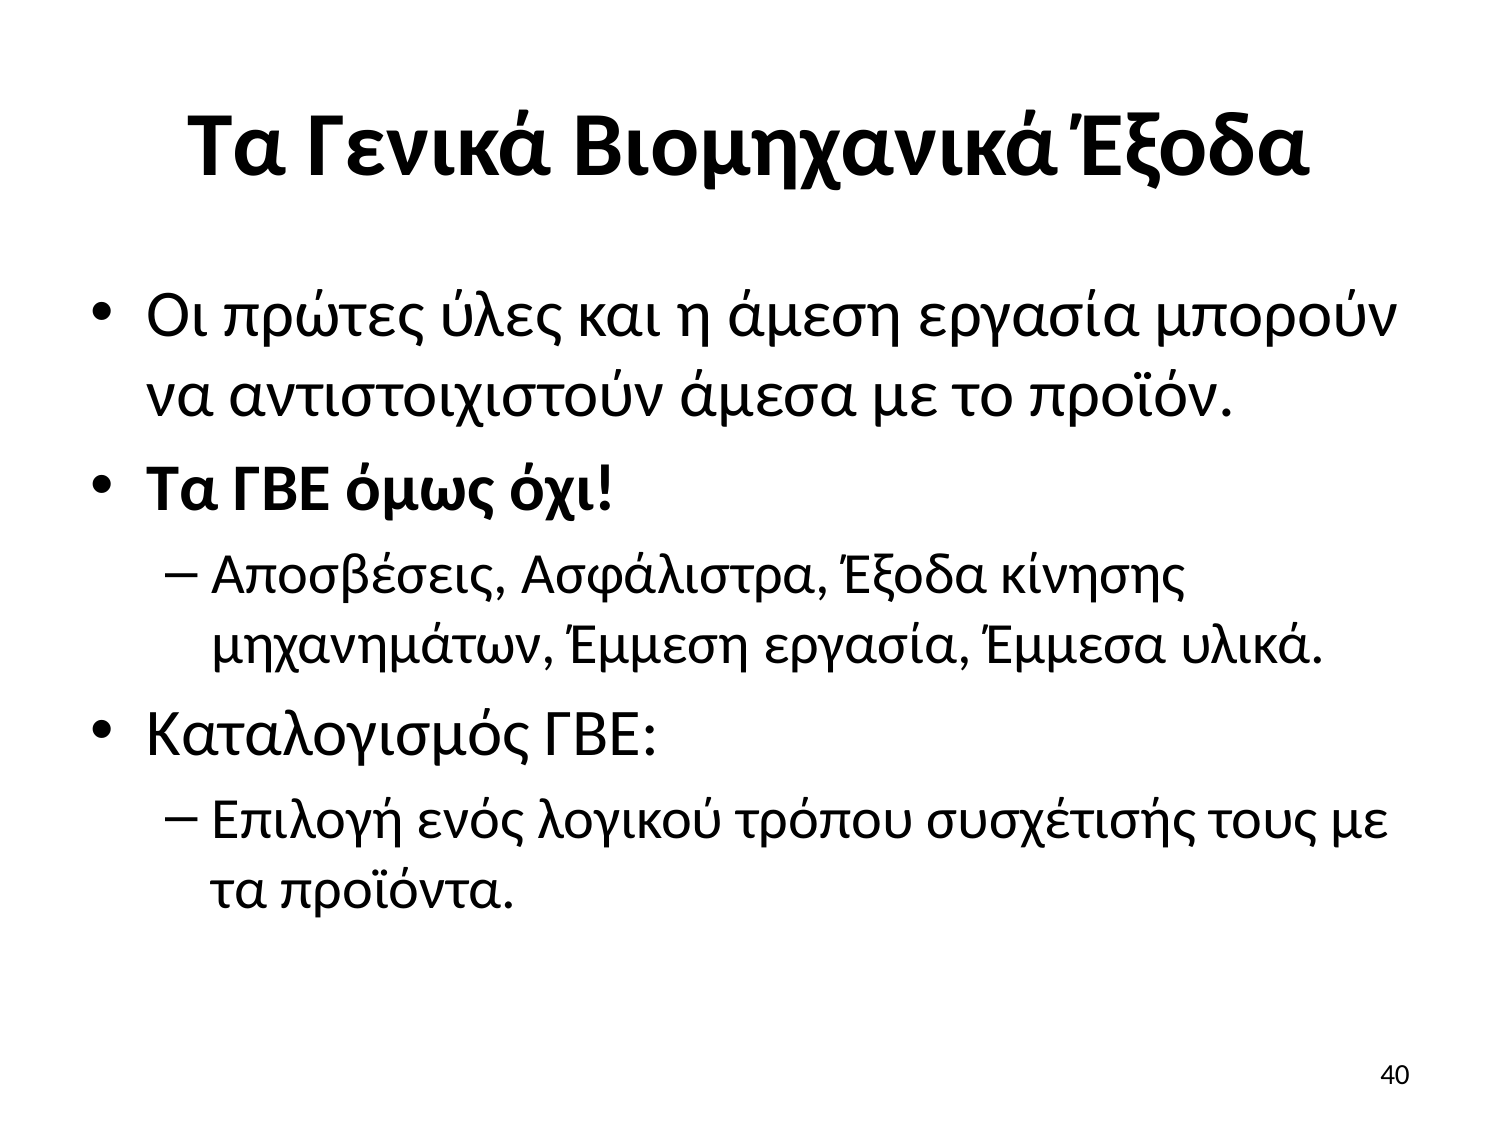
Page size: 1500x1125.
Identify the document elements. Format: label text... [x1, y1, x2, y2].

list Οι πρώτες ύλες και η άμεση εργασία μπορούν να αντιστοιχιστούν άμεσα με το προϊόν. Τα ΓΒΕ όμως όχι! Αποσβέσεις, Ασφάλιστρα, Έξοδα κίνησης μηχανημάτων, Έμμεση εργασία, Έμμεσα υλικά. Καταλογισμός ΓΒΕ: Επιλογή ενός λογικού τρόπου συσχέτισής τους με τα προϊόντα. [75, 262, 1425, 1005]
slide_number 40 [1074, 1042, 1425, 1103]
title Τα Γενικά Βιομηχανικά Έξοδα [75, 45, 1425, 233]
